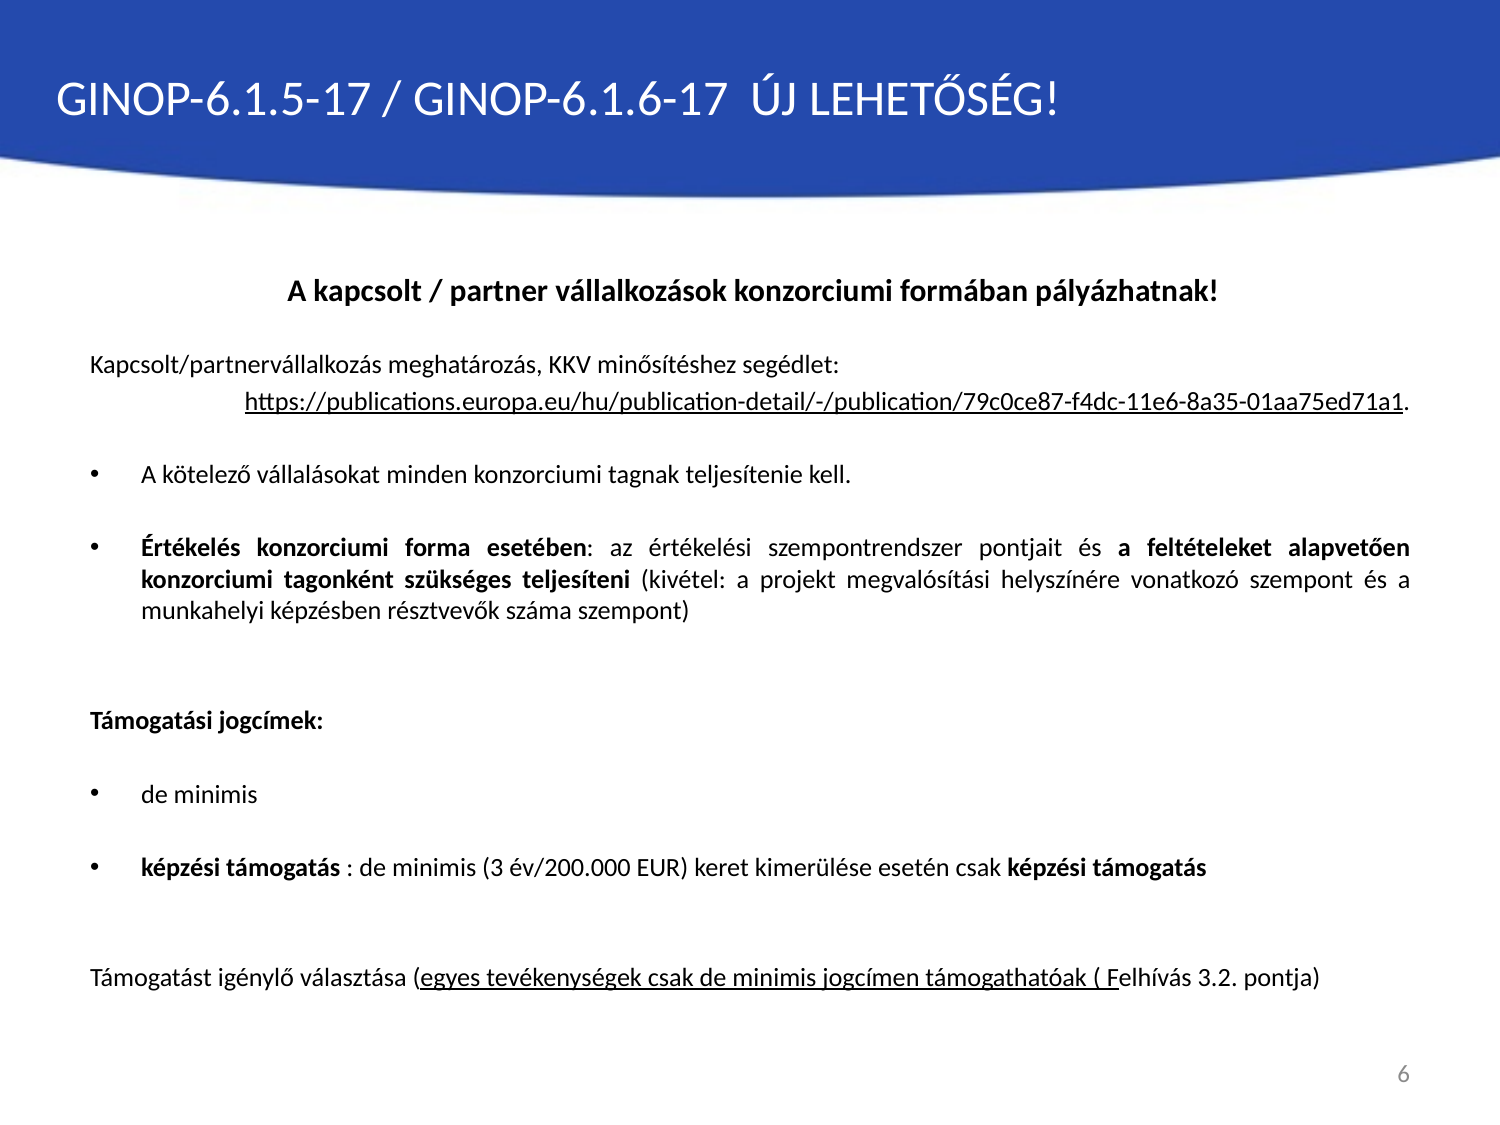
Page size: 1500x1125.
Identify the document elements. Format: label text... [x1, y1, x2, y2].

picture [0, 0, 1500, 1125]
slide_number 6 [1074, 1042, 1425, 1103]
list A kapcsolt / partner vállalkozások konzorciumi formában pályázhatnak! Kapcsolt/partnervállalkozás meghatározás, KKV minősítéshez segédlet: https://publications.europa.eu/hu/publication-detail/-/publication/79c0ce87-f4dc-11e6-8a35-01aa75ed71a1. A kötelező vállalásokat minden konzorciumi tagnak teljesítenie kell. Értékelés konzorciumi forma esetében: az értékelési szempontrendszer pontjait és a feltételeket alapvetően konzorciumi tagonként szükséges teljesíteni (kivétel: a projekt megvalósítási helyszínére vonatkozó szempont és a munkahelyi képzésben résztvevők száma szempont) Támogatási jogcímek: de minimis képzési támogatás : de minimis (3 év/200.000 EUR) keret kimerülése esetén csak képzési támogatás Támogatást igénylő választása (egyes tevékenységek csak de minimis jogcímen támogathatóak ( Felhívás 3.2. pontja) [75, 262, 1425, 1005]
title GINOP-6.1.5-17 / GINOP-6.1.6-17 ÚJ LEHETŐSÉG! [41, 19, 1392, 173]
